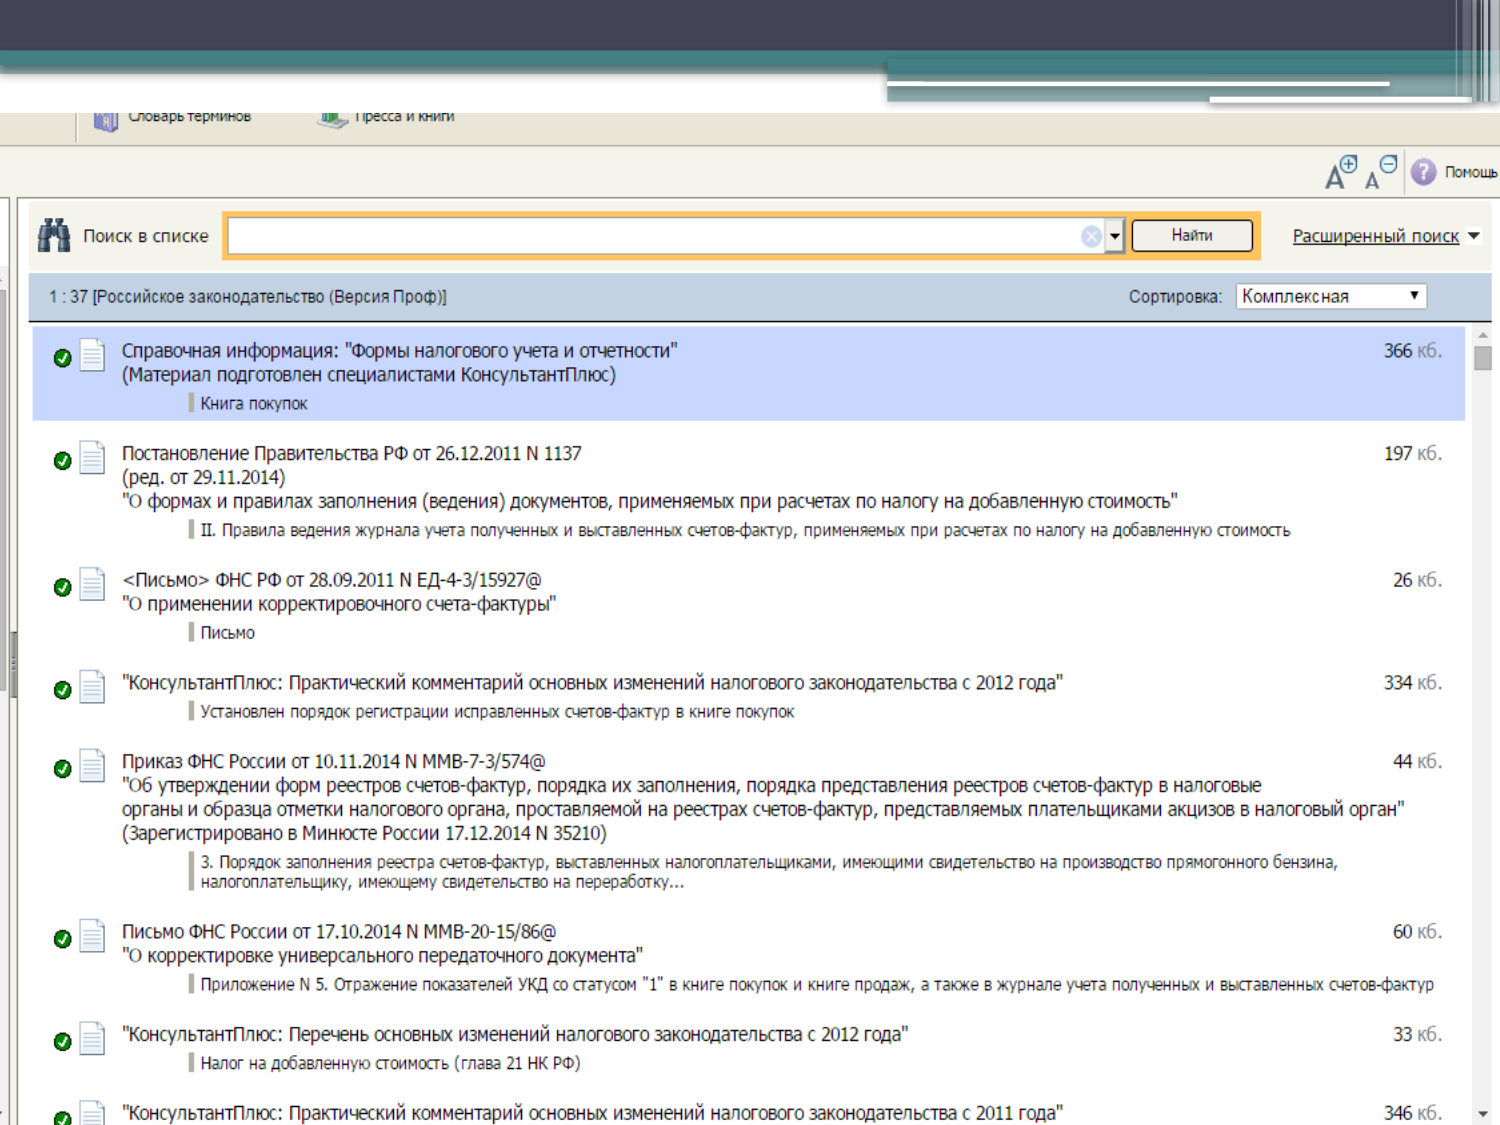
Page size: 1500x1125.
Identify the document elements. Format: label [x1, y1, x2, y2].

picture [0, 113, 1500, 1125]
